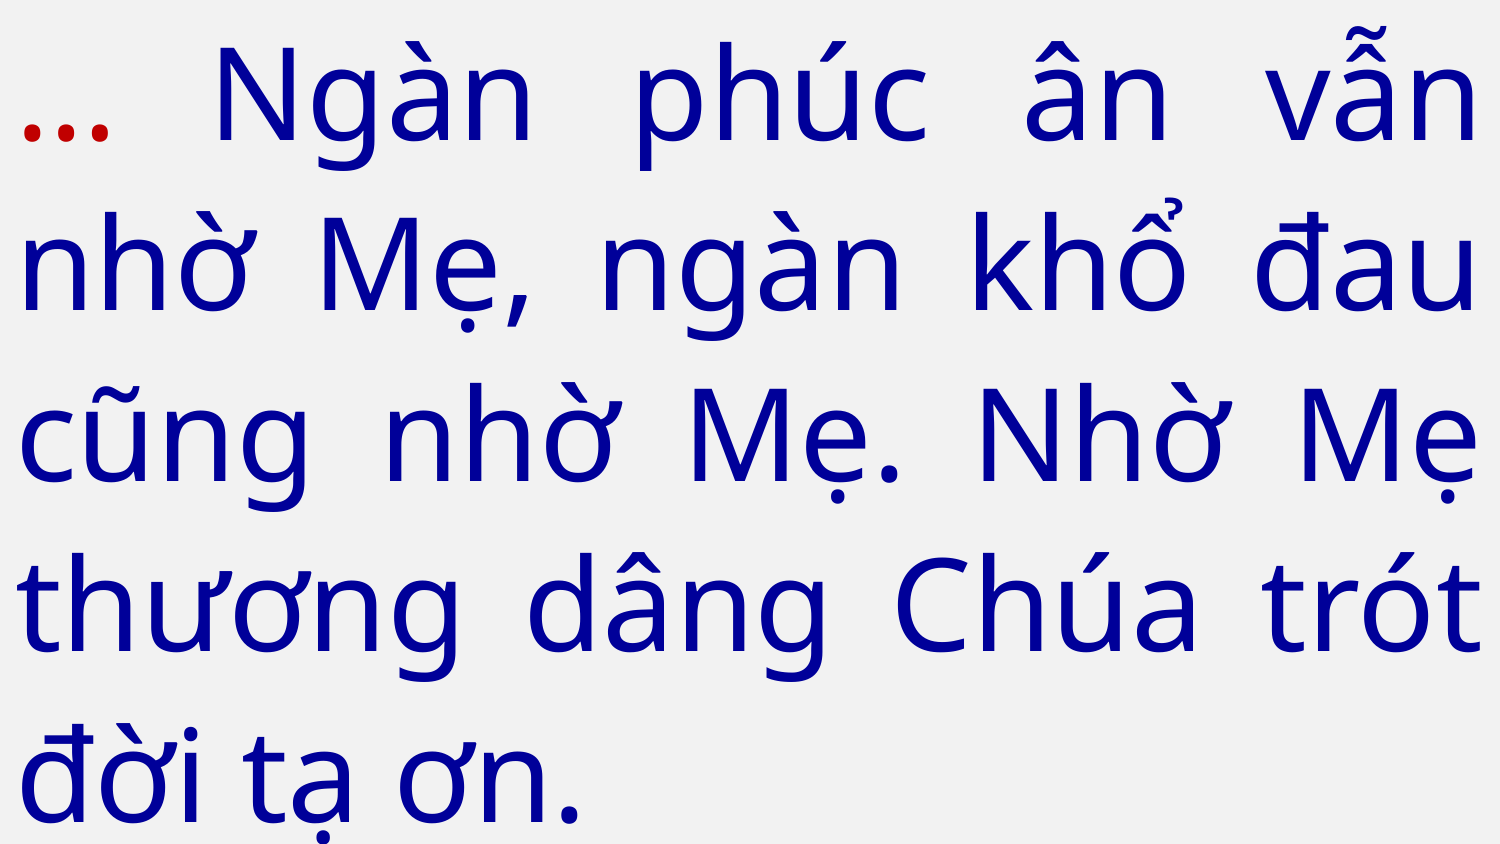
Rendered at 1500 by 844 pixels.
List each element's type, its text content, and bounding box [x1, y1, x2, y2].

title … Ngàn phúc ân vẫn nhờ Mẹ, ngàn khổ đau cũng nhờ Mẹ. Nhờ Mẹ thương dâng Chúa trót đời tạ ơn. [0, 0, 1500, 844]
